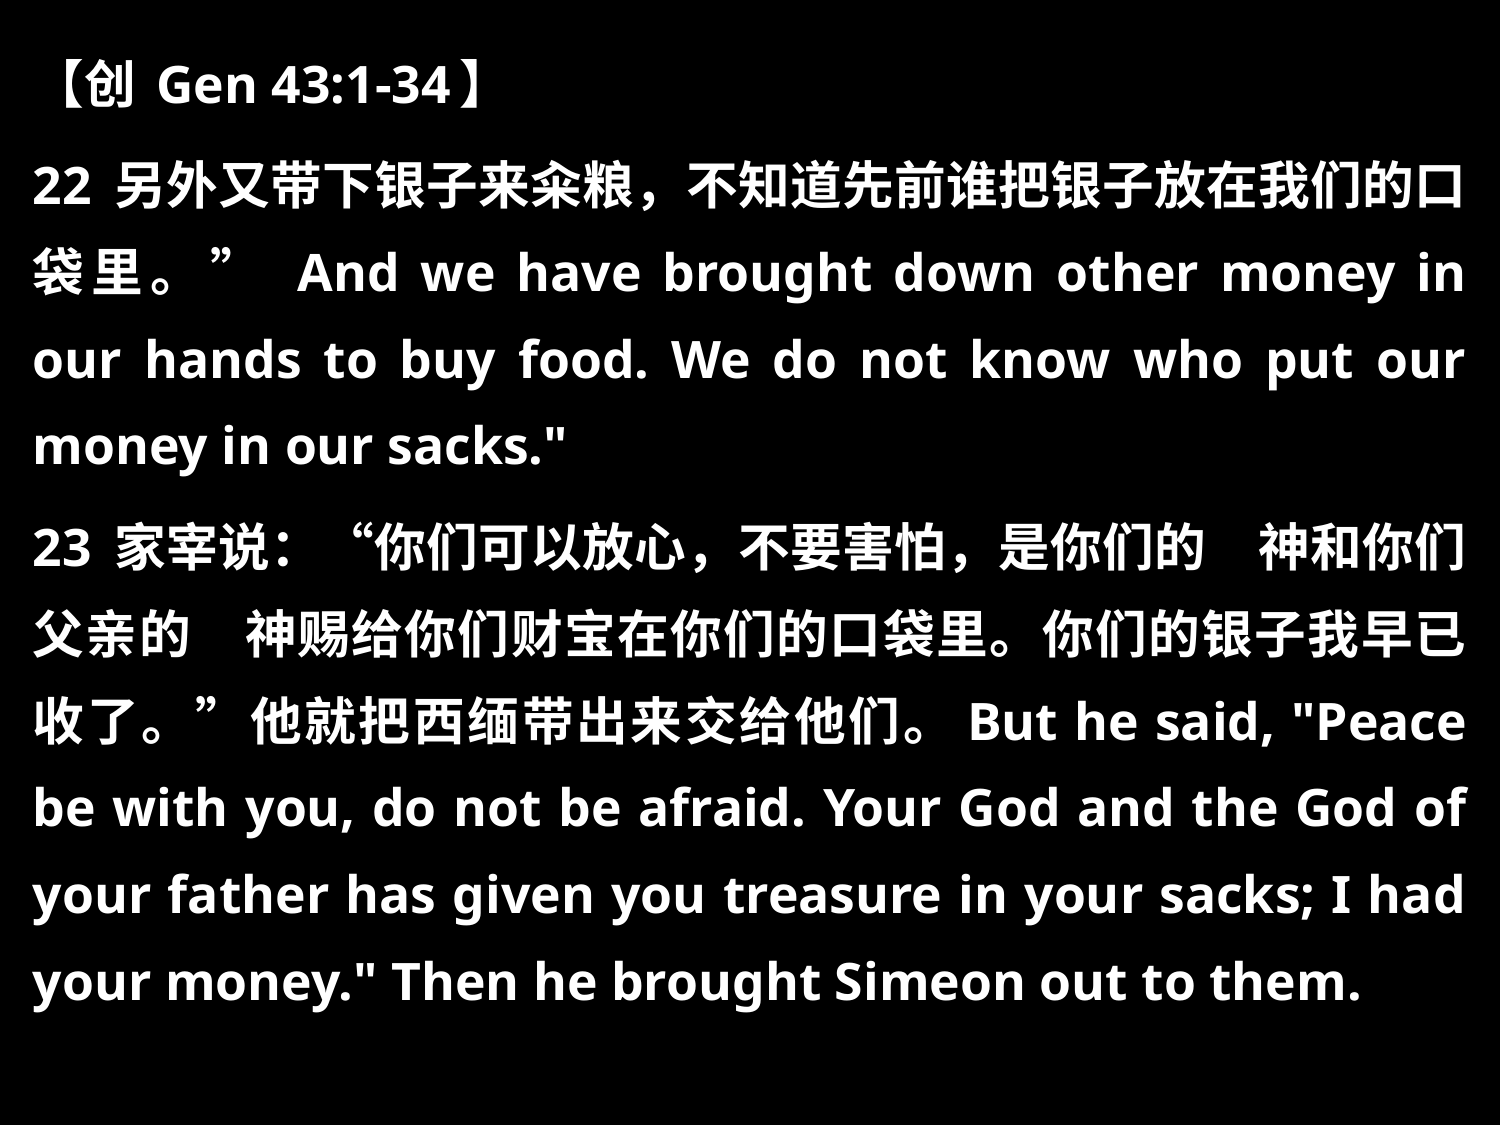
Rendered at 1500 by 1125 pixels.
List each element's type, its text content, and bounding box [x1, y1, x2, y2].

list 【创 Gen 43:1-34】 22 另外又带下银子来籴粮，不知道先前谁把银子放在我们的口袋里。” And we have brought down other money in our hands to buy food. We do not know who put our money in our sacks." 23 家宰说：“你们可以放心，不要害怕，是你们的 神和你们父亲的 神赐给你们财宝在你们的口袋里。你们的银子我早已收了。”他就把西缅带出来交给他们。But he said, "Peace be with you, do not be afraid. Your God and the God of your father has given you treasure in your sacks; I had your money." Then he brought Simeon out to them. [17, 19, 1483, 1106]
